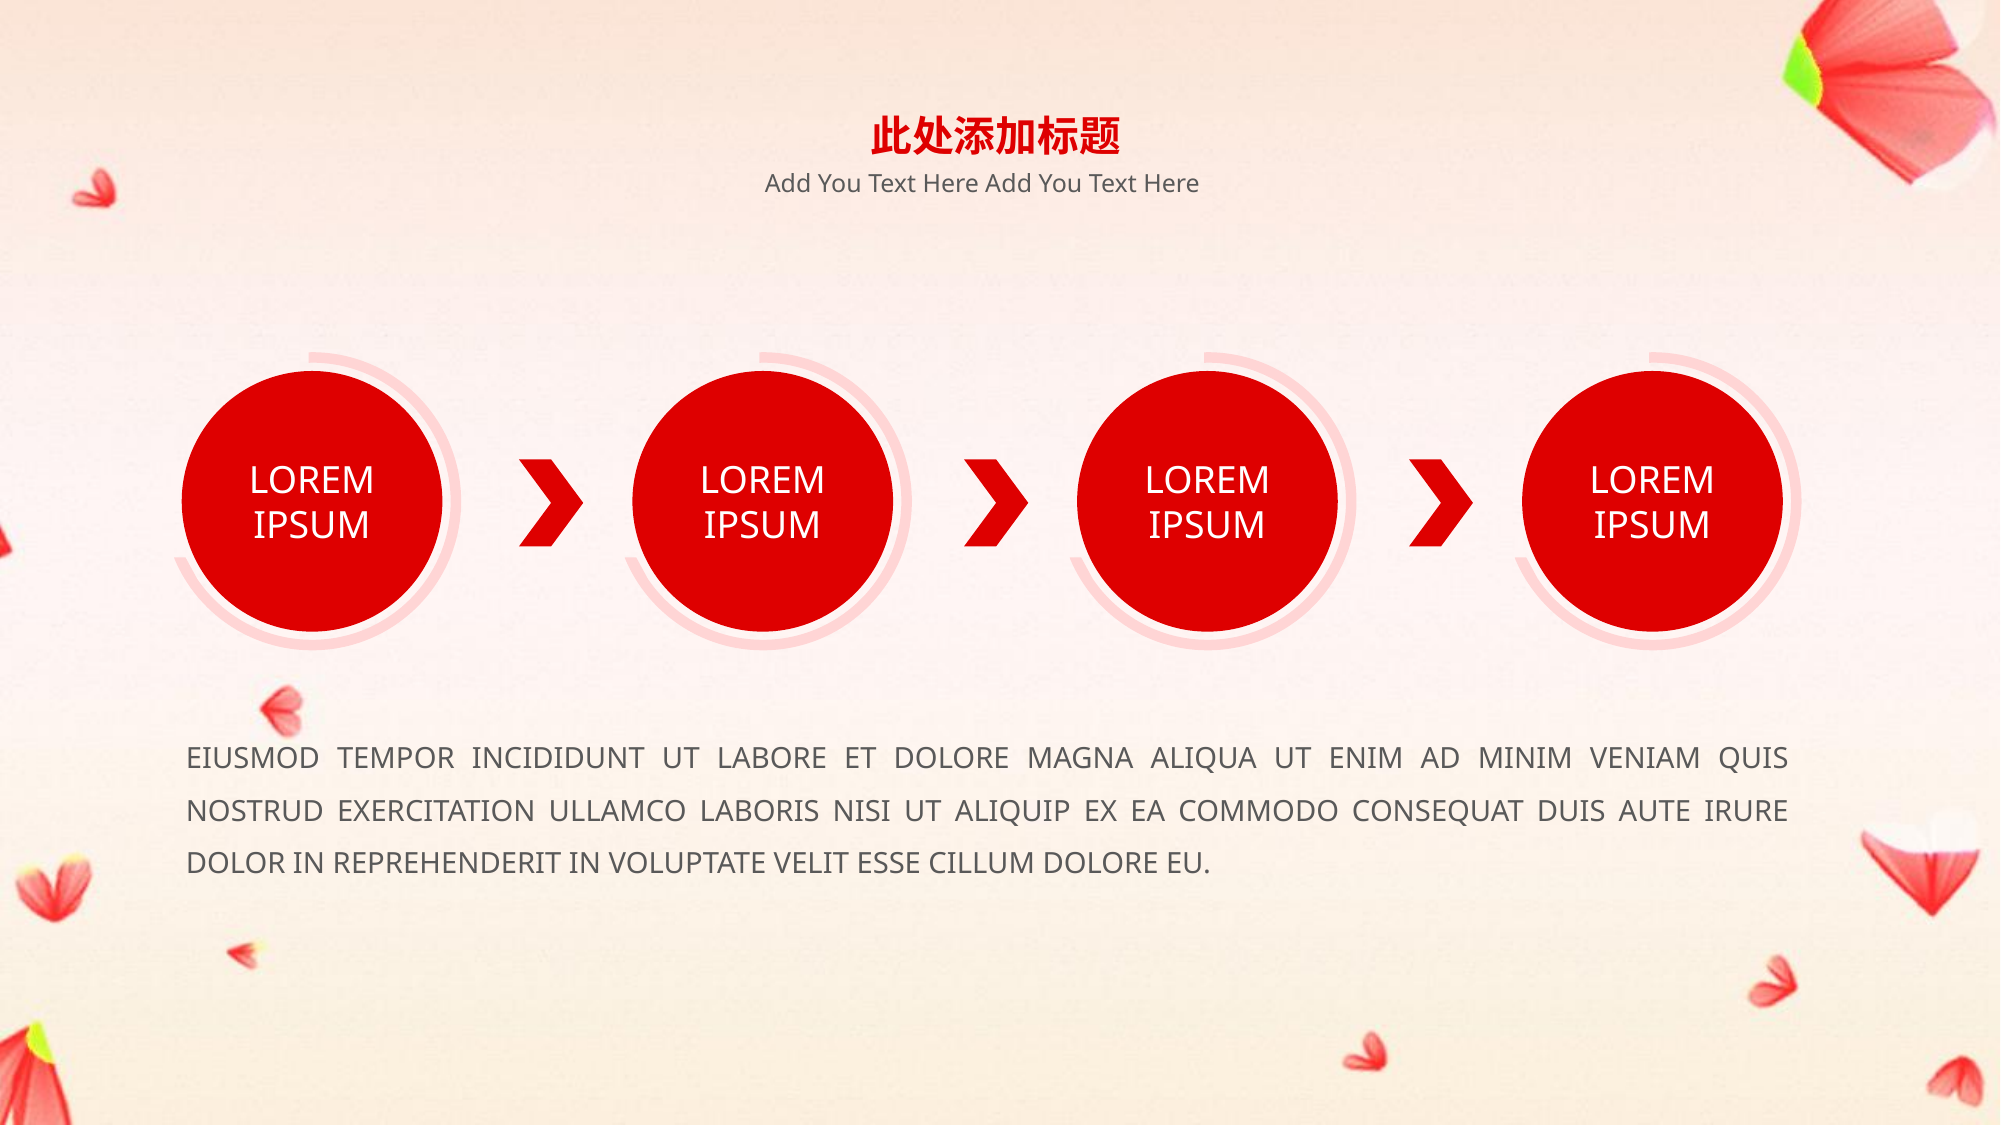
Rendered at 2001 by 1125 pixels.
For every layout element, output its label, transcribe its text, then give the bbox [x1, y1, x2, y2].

text_box [1407, 458, 1475, 548]
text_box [1514, 352, 1802, 651]
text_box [1069, 352, 1357, 651]
text_box [961, 458, 1030, 548]
text_box Add You Text Here Add You Text Here [732, 151, 1233, 206]
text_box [624, 352, 912, 651]
text_box [516, 458, 585, 548]
text_box EIUSMOD TEMPOR INCIDIDUNT UT LABORE ET DOLORE MAGNA ALIQUA UT ENIM AD MINIM VENIAM QUIS NOSTRUD EXERCITATION ULLAMCO LABORIS NISI UT ALIQUIP EX EA COMMODO CONSEQUAT DUIS AUTE IRURE DOLOR IN REPREHENDERIT IN VOLUPTATE VELIT ESSE CILLUM DOLORE EU. [174, 709, 1802, 1125]
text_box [174, 352, 462, 651]
picture [0, 0, 2001, 1125]
text_box 此处添加标题 [841, 102, 1150, 151]
